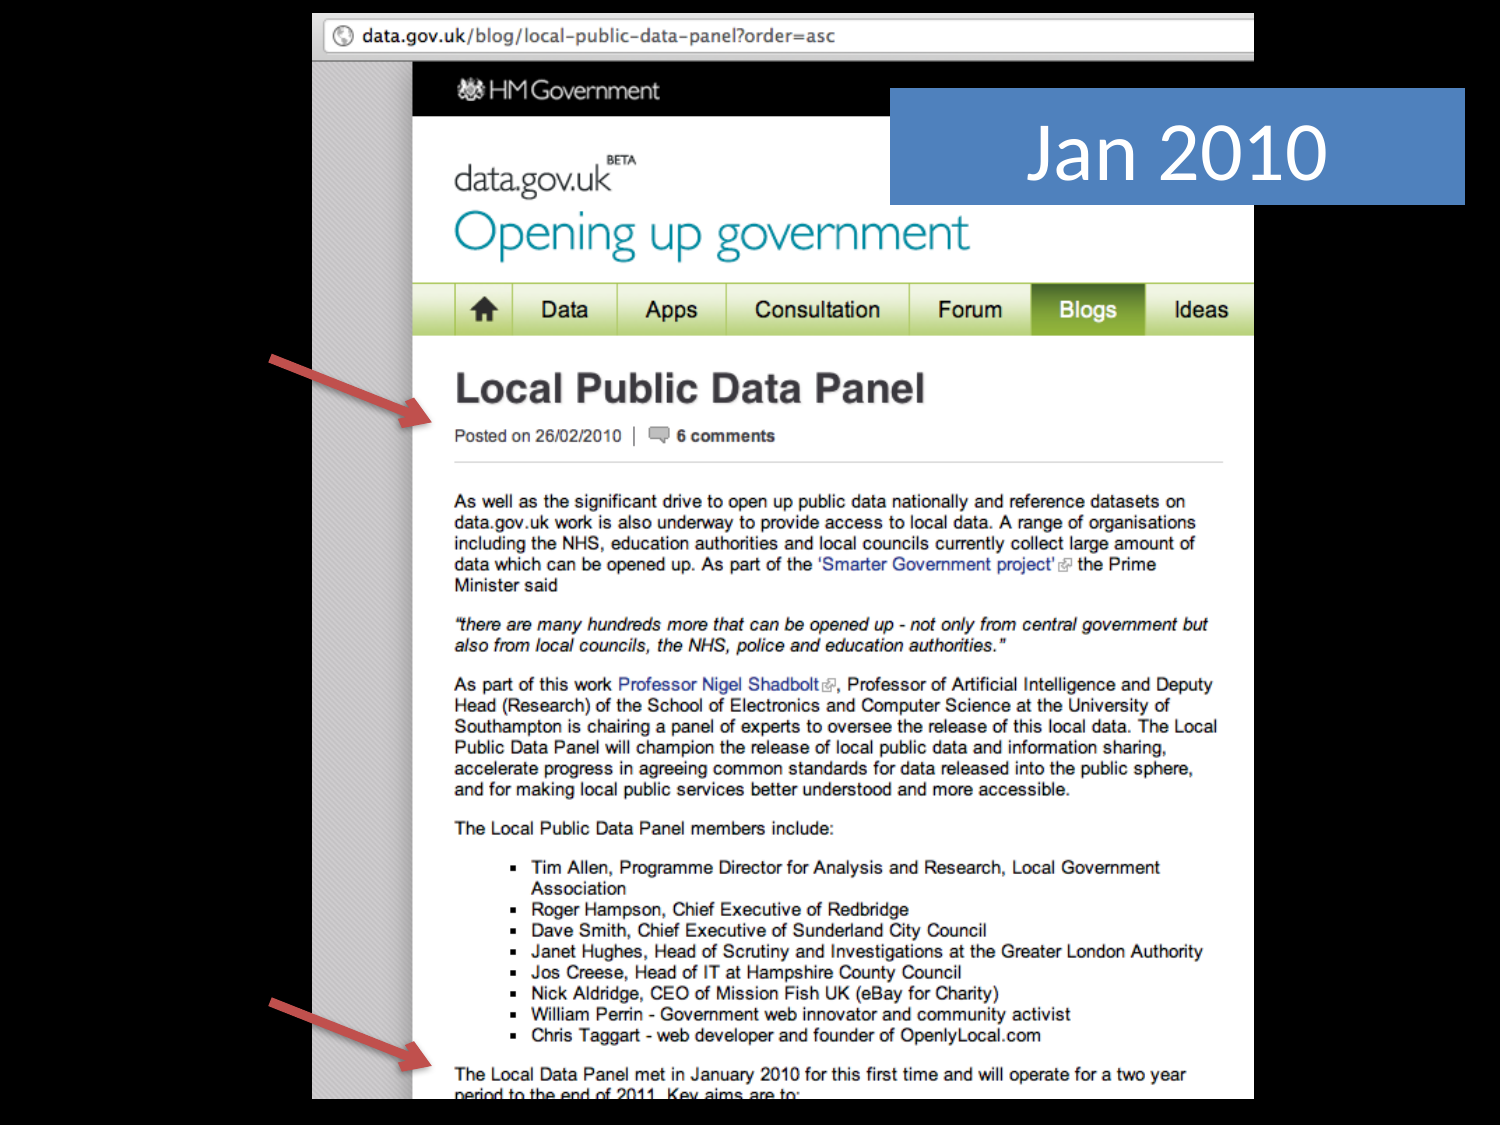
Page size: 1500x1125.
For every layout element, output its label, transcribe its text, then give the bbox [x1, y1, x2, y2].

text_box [269, 357, 433, 423]
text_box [269, 1001, 433, 1067]
picture [312, 13, 1255, 1099]
text_box Jan 2010 [1259, 88, 1465, 205]
